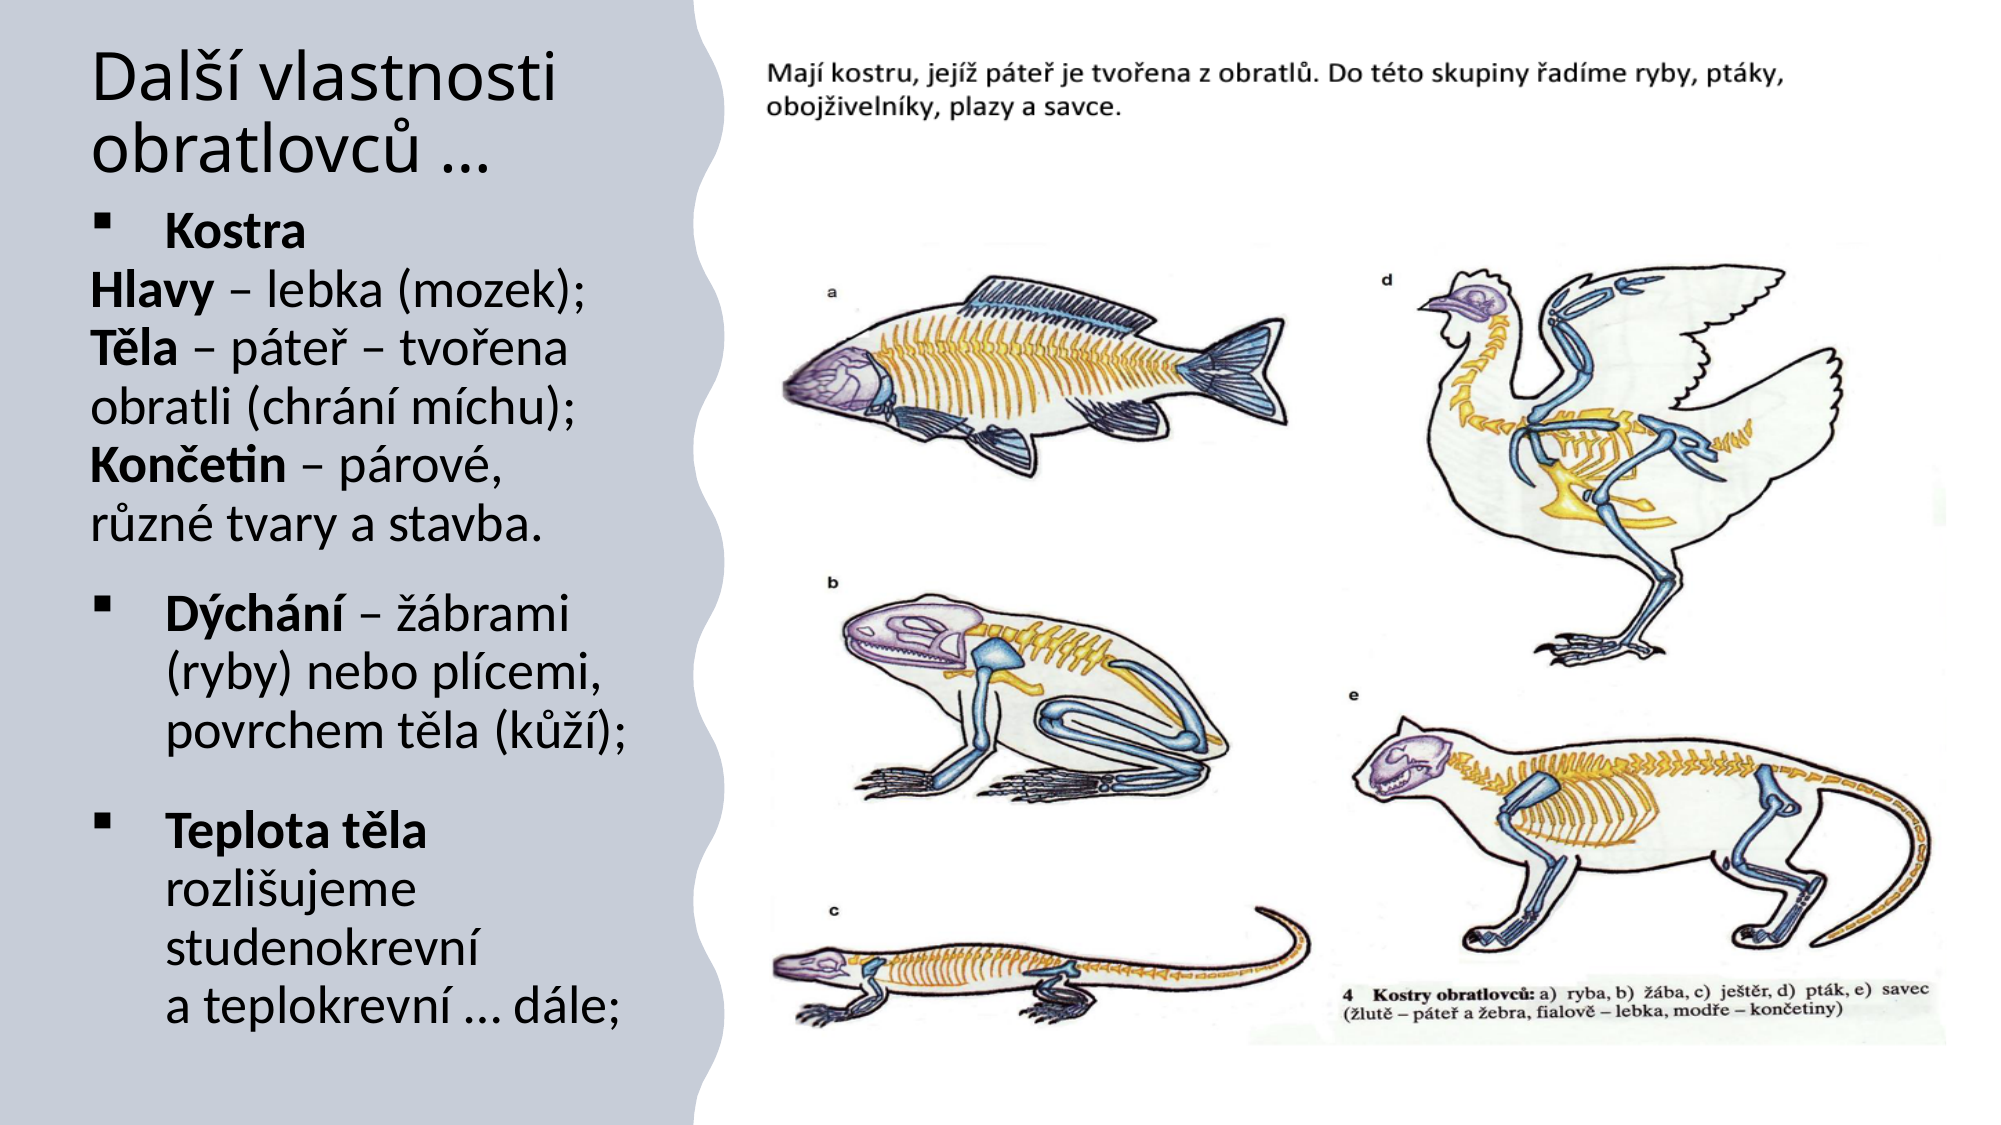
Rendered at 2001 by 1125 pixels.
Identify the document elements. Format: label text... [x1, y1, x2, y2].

text_box Dýchání – žábrami (ryby) nebo plícemi, povrchem těla (kůží); [75, 576, 652, 787]
picture [753, 55, 1947, 1070]
text_box [0, 0, 726, 1125]
title Další vlastnosti obratlovců … [75, 44, 723, 195]
text_box [695, 0, 2000, 1125]
text_box Kostra Hlavy – lebka (mozek); Těla – páteř – tvořena obratli (chrání míchu); Končetin – párové, různé tvary a stavba. [75, 194, 652, 576]
text_box Teplota těla rozlišujeme studenokrevní a teplokrevní … dále; [75, 794, 652, 1070]
